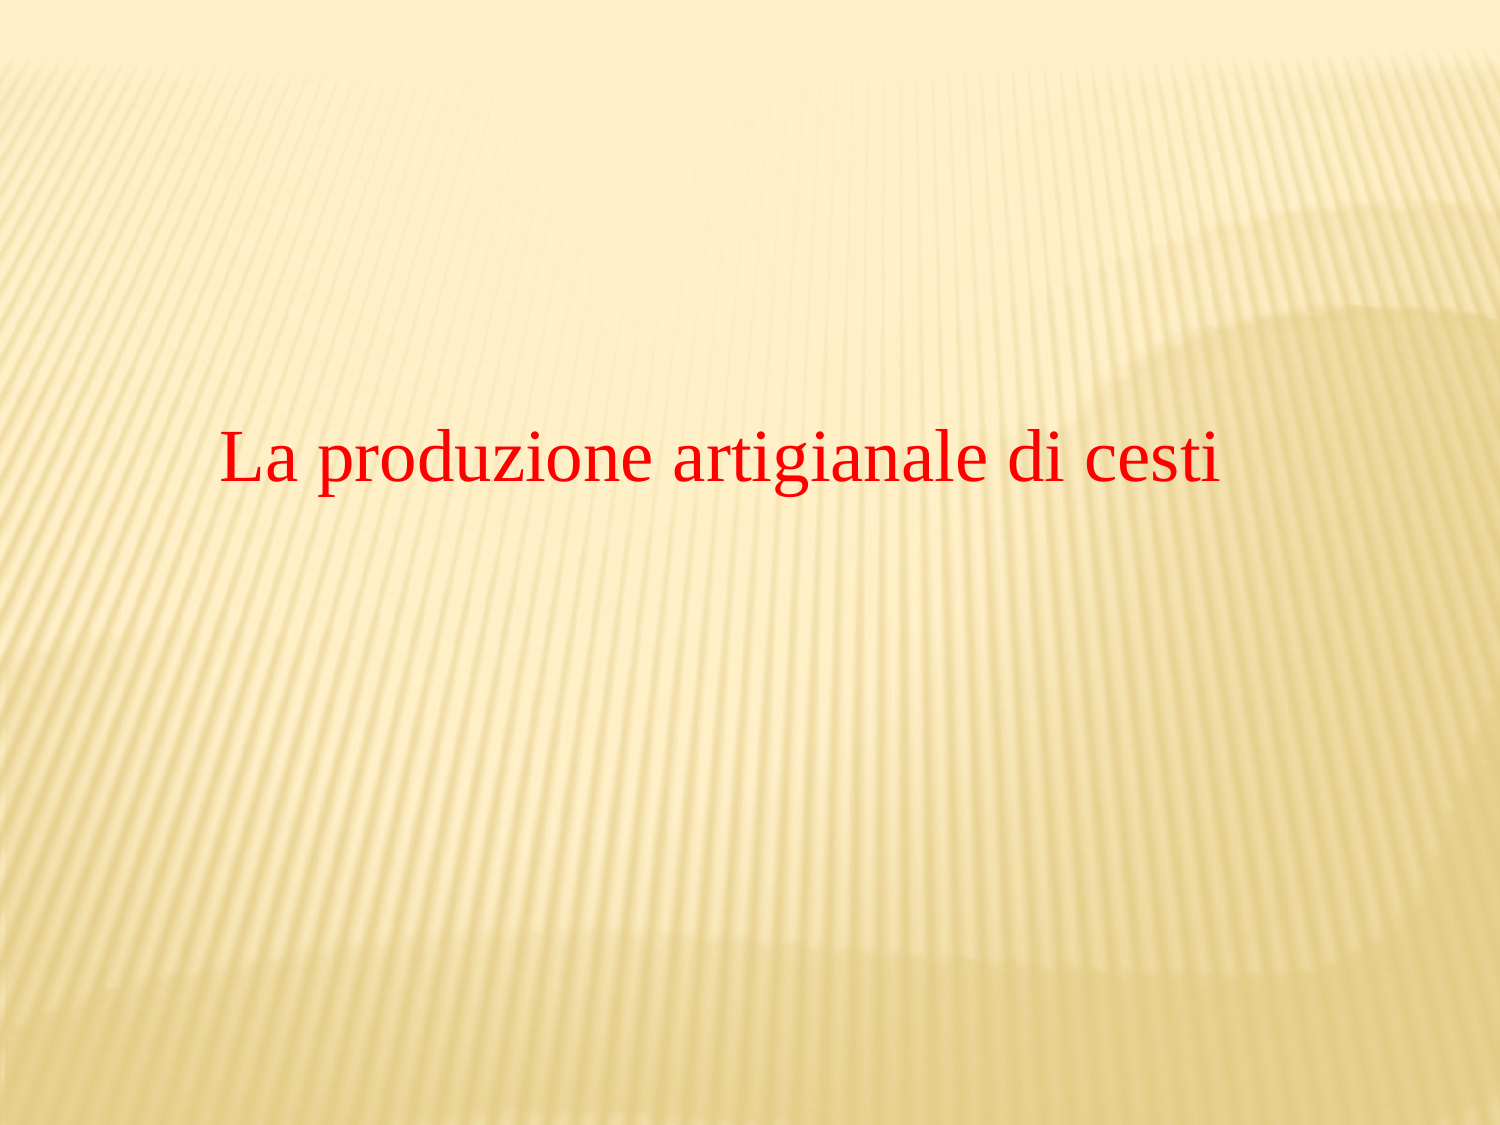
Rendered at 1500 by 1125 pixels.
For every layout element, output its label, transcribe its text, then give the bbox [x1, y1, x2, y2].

text_box La produzione artigianale di cesti [82, 399, 1383, 542]
